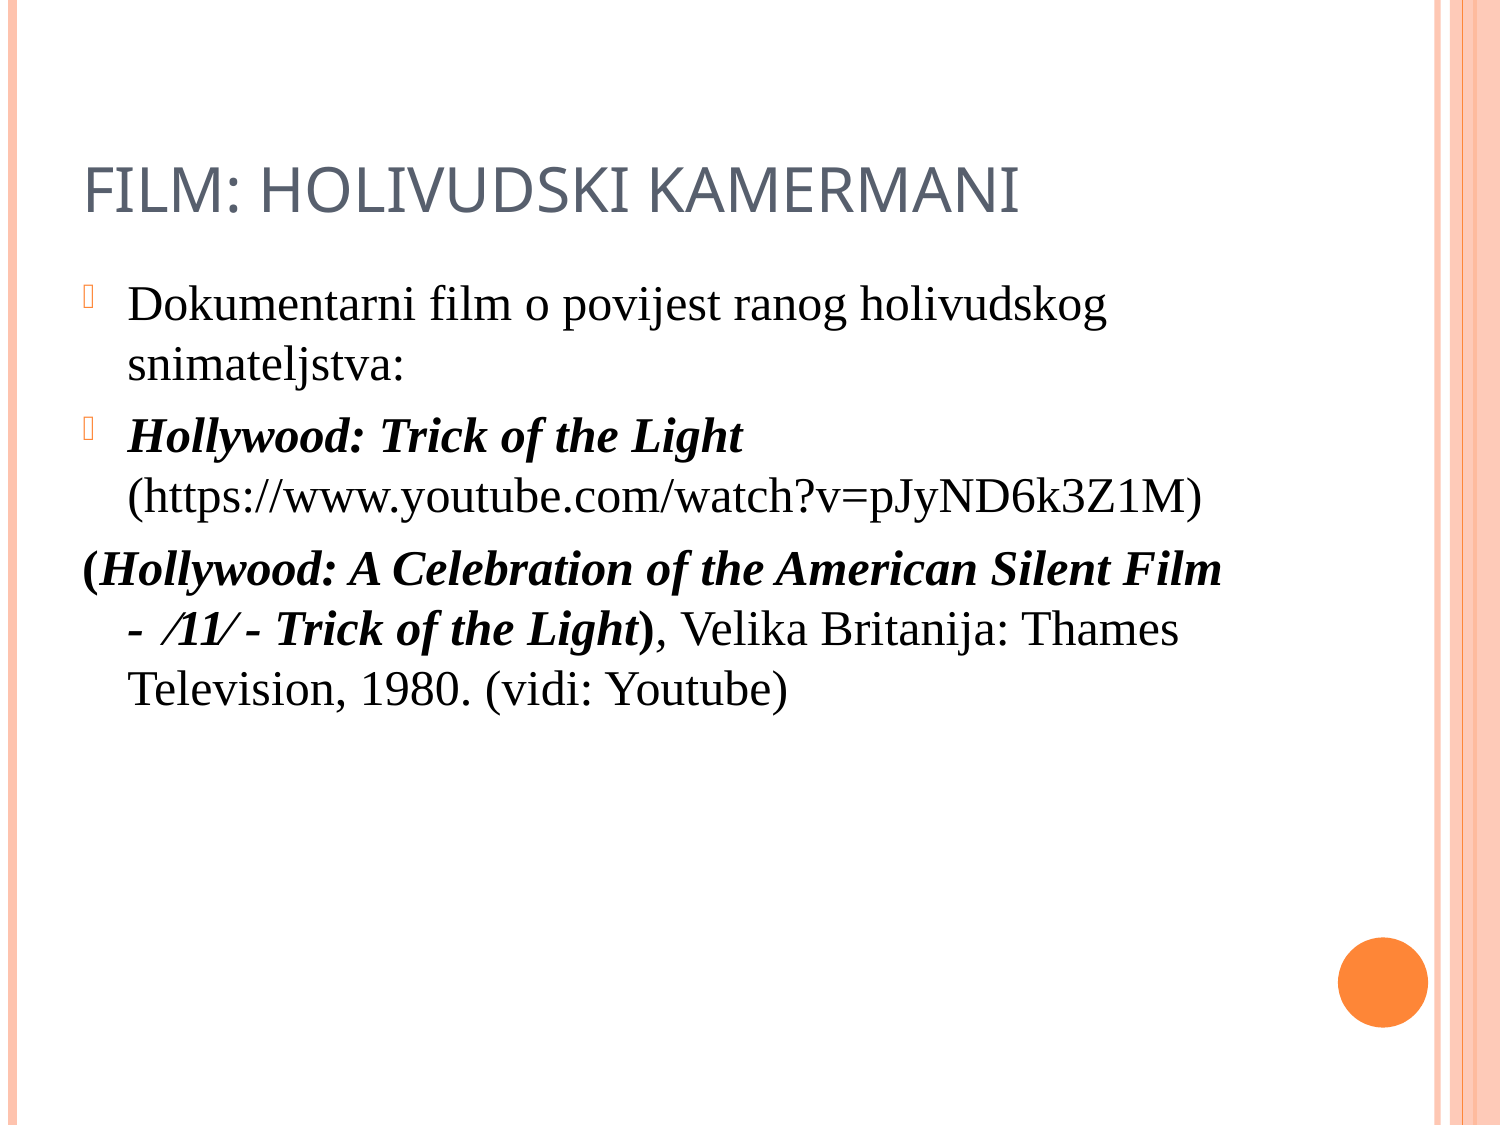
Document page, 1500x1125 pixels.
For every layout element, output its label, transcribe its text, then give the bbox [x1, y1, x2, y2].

list Dokumentarni film o povijest ranog holivudskog snimateljstva: Hollywood: Trick of the Light (https://www.youtube.com/watch?v=pJyND6k3Z1M) (Hollywood: A Celebration of the American Silent Film - ⁄11⁄ - Trick of the Light), Velika Britanija: Thames Television, 1980. (vidi: Youtube) [74, 261, 1301, 1063]
title FILM: HOLIVUDSKI KAMERMANI [74, 44, 1301, 234]
